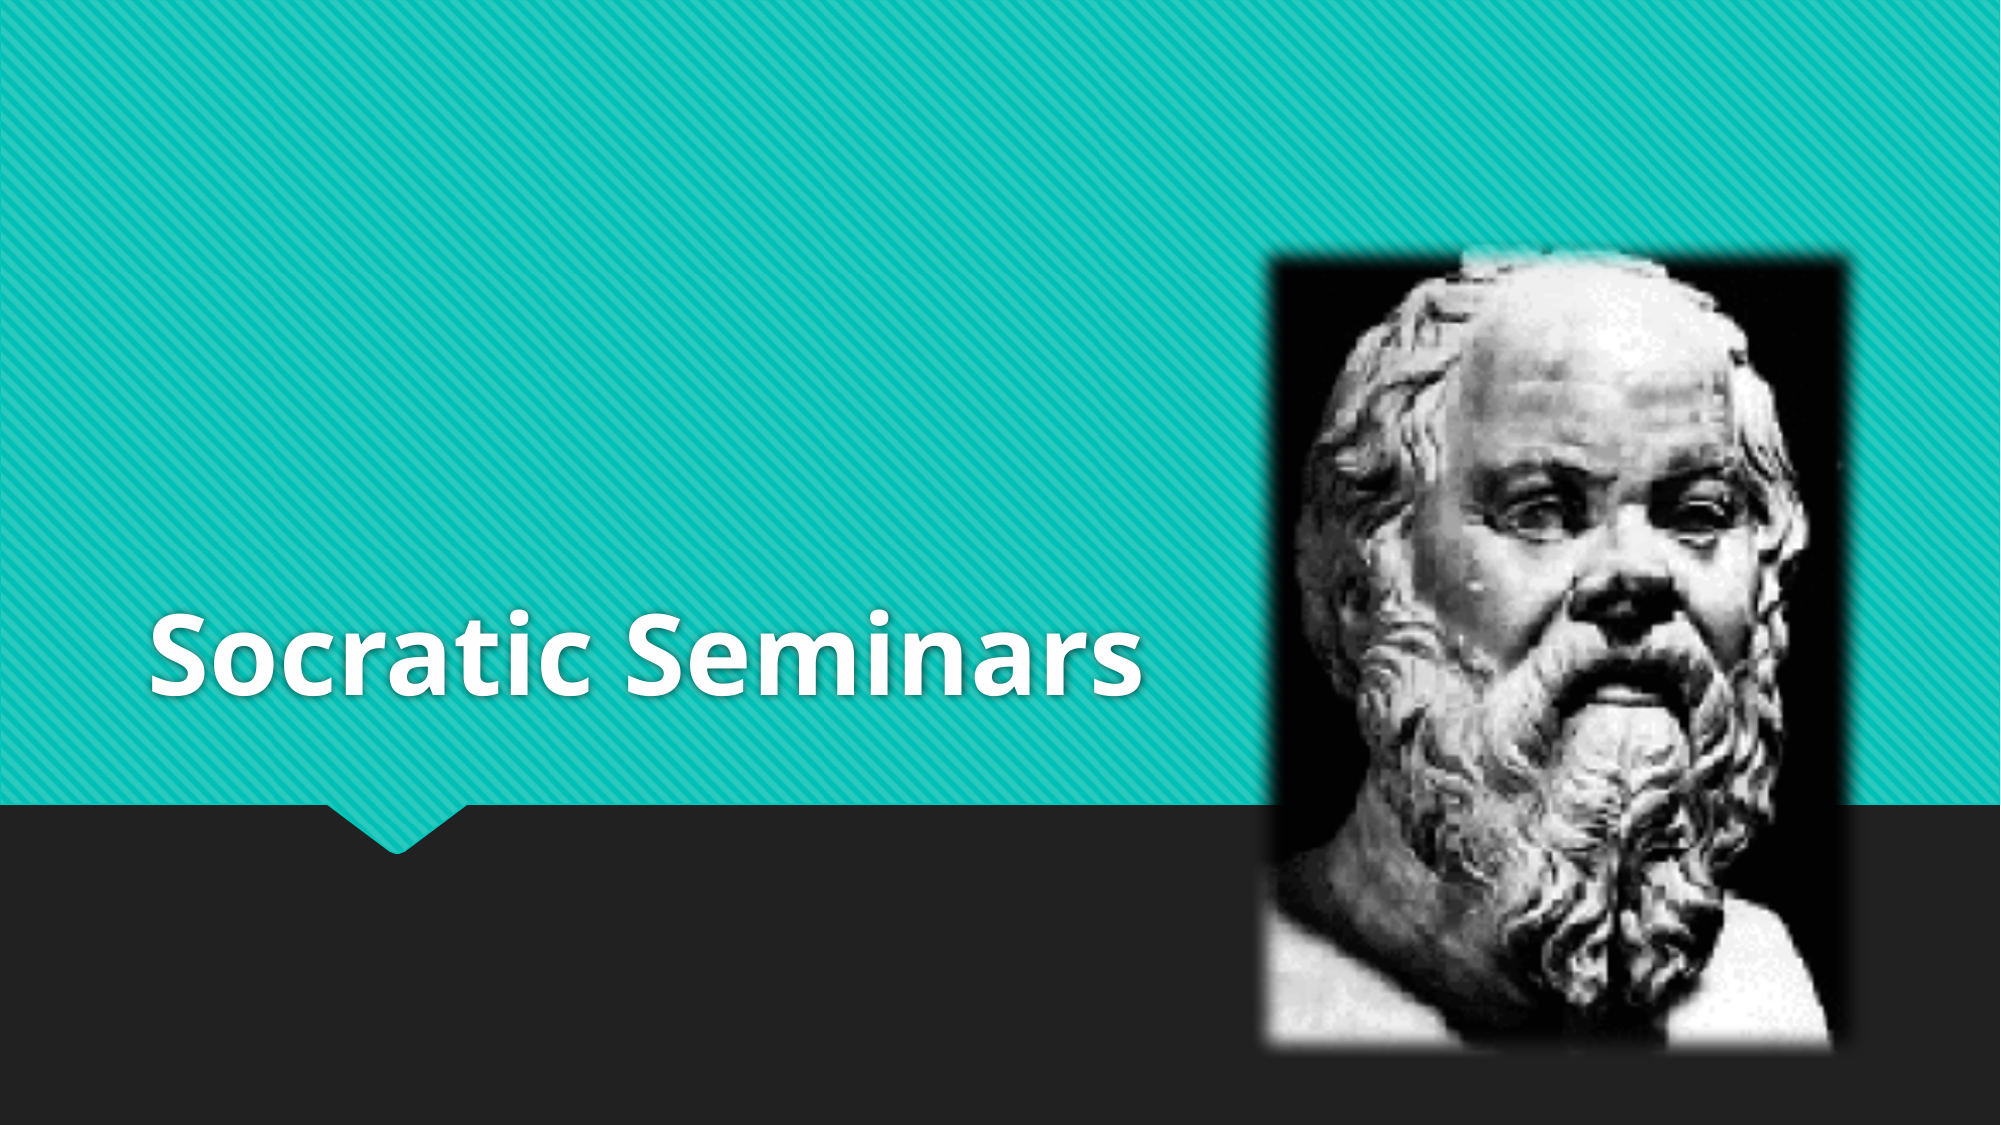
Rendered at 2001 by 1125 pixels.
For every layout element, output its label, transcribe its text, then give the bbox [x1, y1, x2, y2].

picture [1249, 237, 1868, 1061]
title Socratic Seminars [132, 237, 1249, 726]
